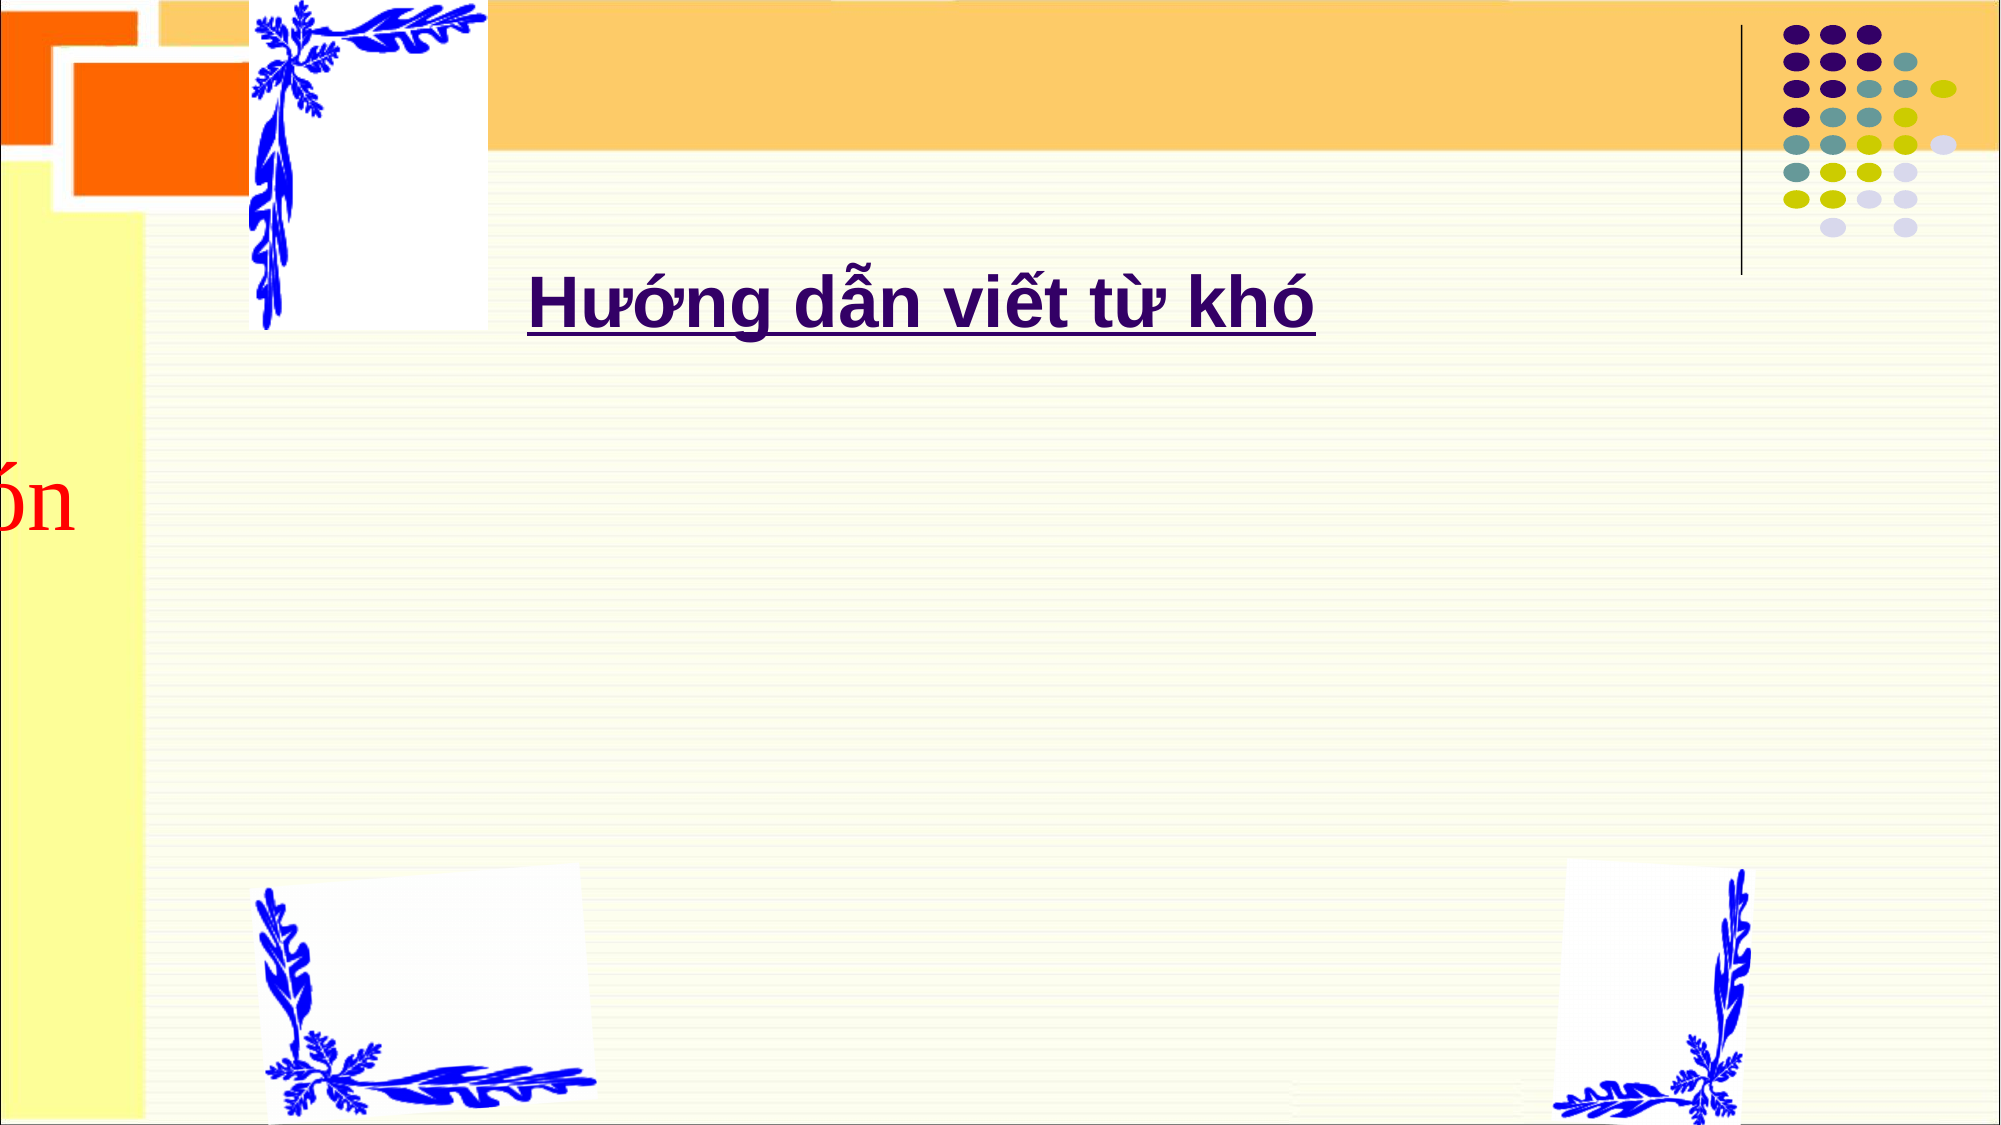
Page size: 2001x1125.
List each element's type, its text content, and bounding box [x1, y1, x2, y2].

picture [0, 0, 2001, 1125]
title Hướng dẫn viết từ khó [512, 212, 1400, 350]
text_box treo nón [0, 425, 288, 525]
